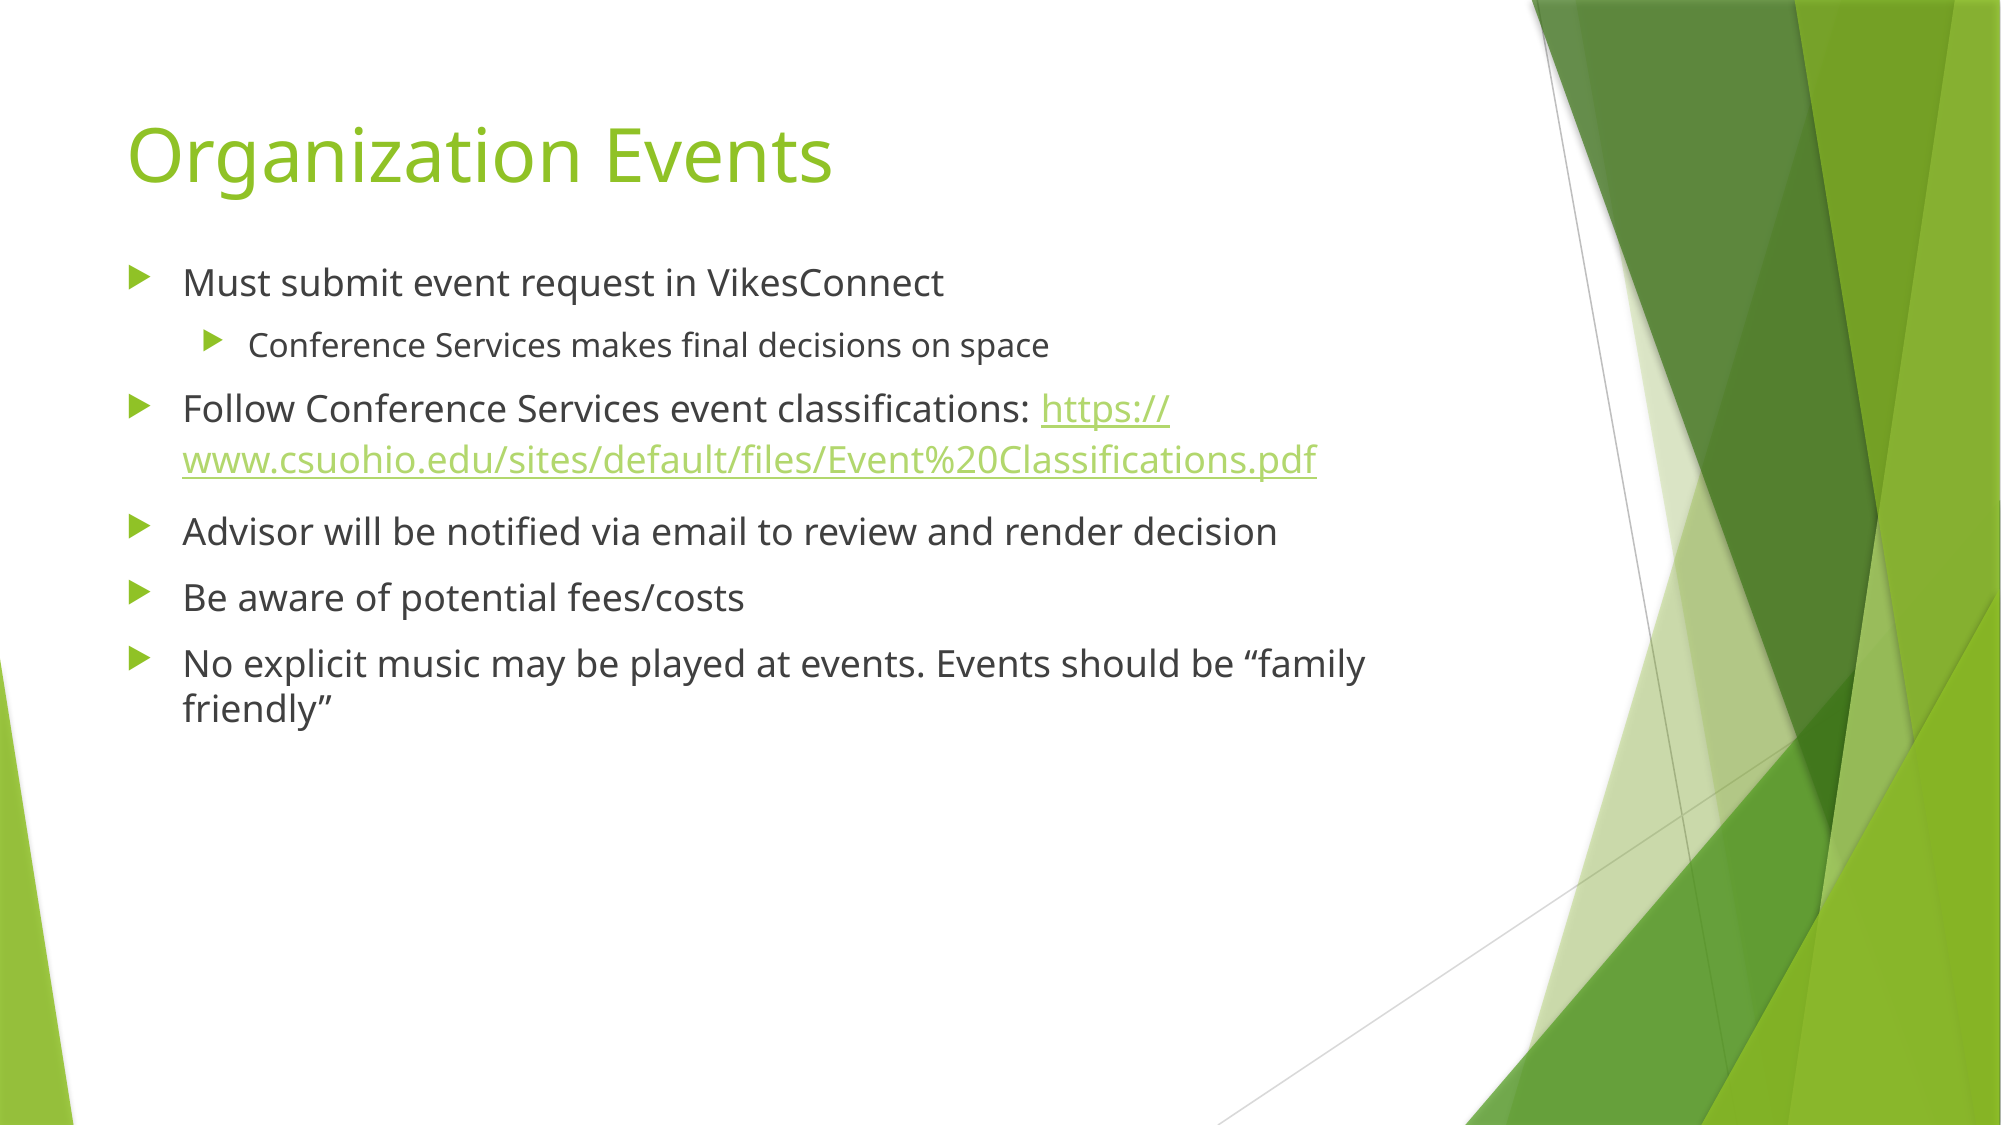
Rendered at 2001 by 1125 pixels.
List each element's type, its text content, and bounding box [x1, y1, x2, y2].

list Must submit event request in VikesConnect Conference Services makes final decisions on space Follow Conference Services event classifications: https://www.csuohio.edu/sites/default/files/Event%20Classifications.pdf Advisor will be notified via email to review and render decision Be aware of potential fees/costs No explicit music may be played at events. Events should be “family friendly” [111, 250, 1522, 888]
title Organization Events [111, 99, 1522, 250]
